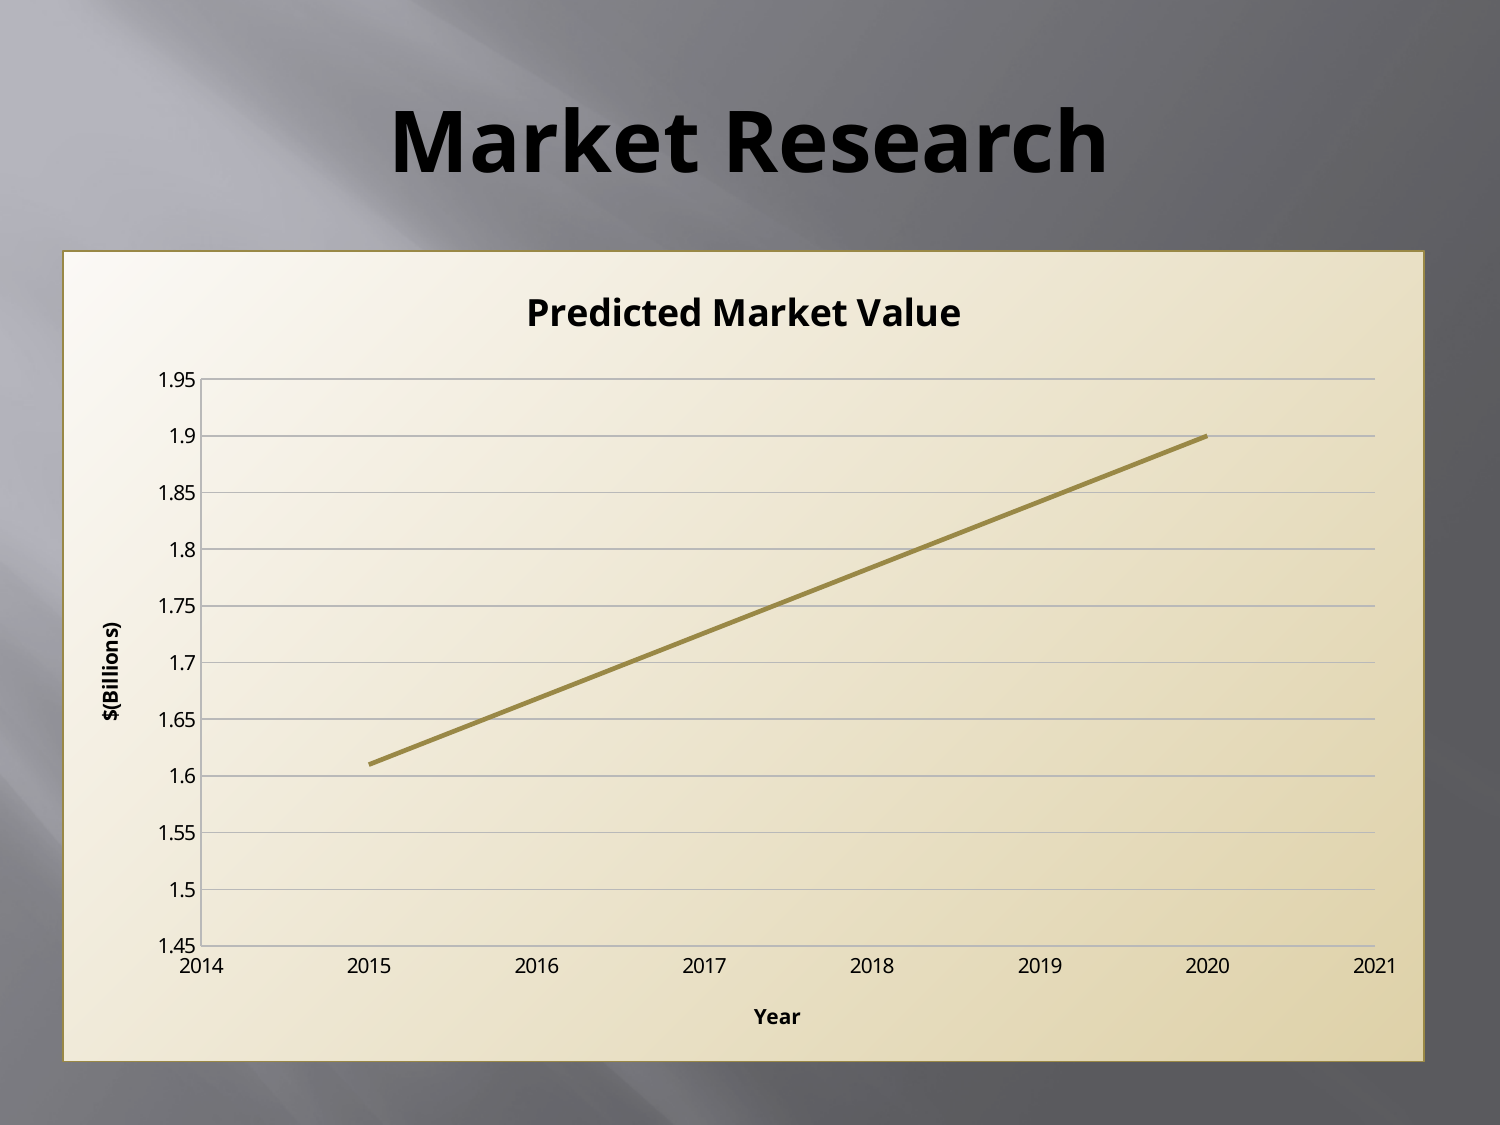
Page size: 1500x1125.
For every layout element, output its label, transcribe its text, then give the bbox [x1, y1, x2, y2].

title Market Research [75, 45, 1425, 233]
chart [62, 249, 1426, 1063]
